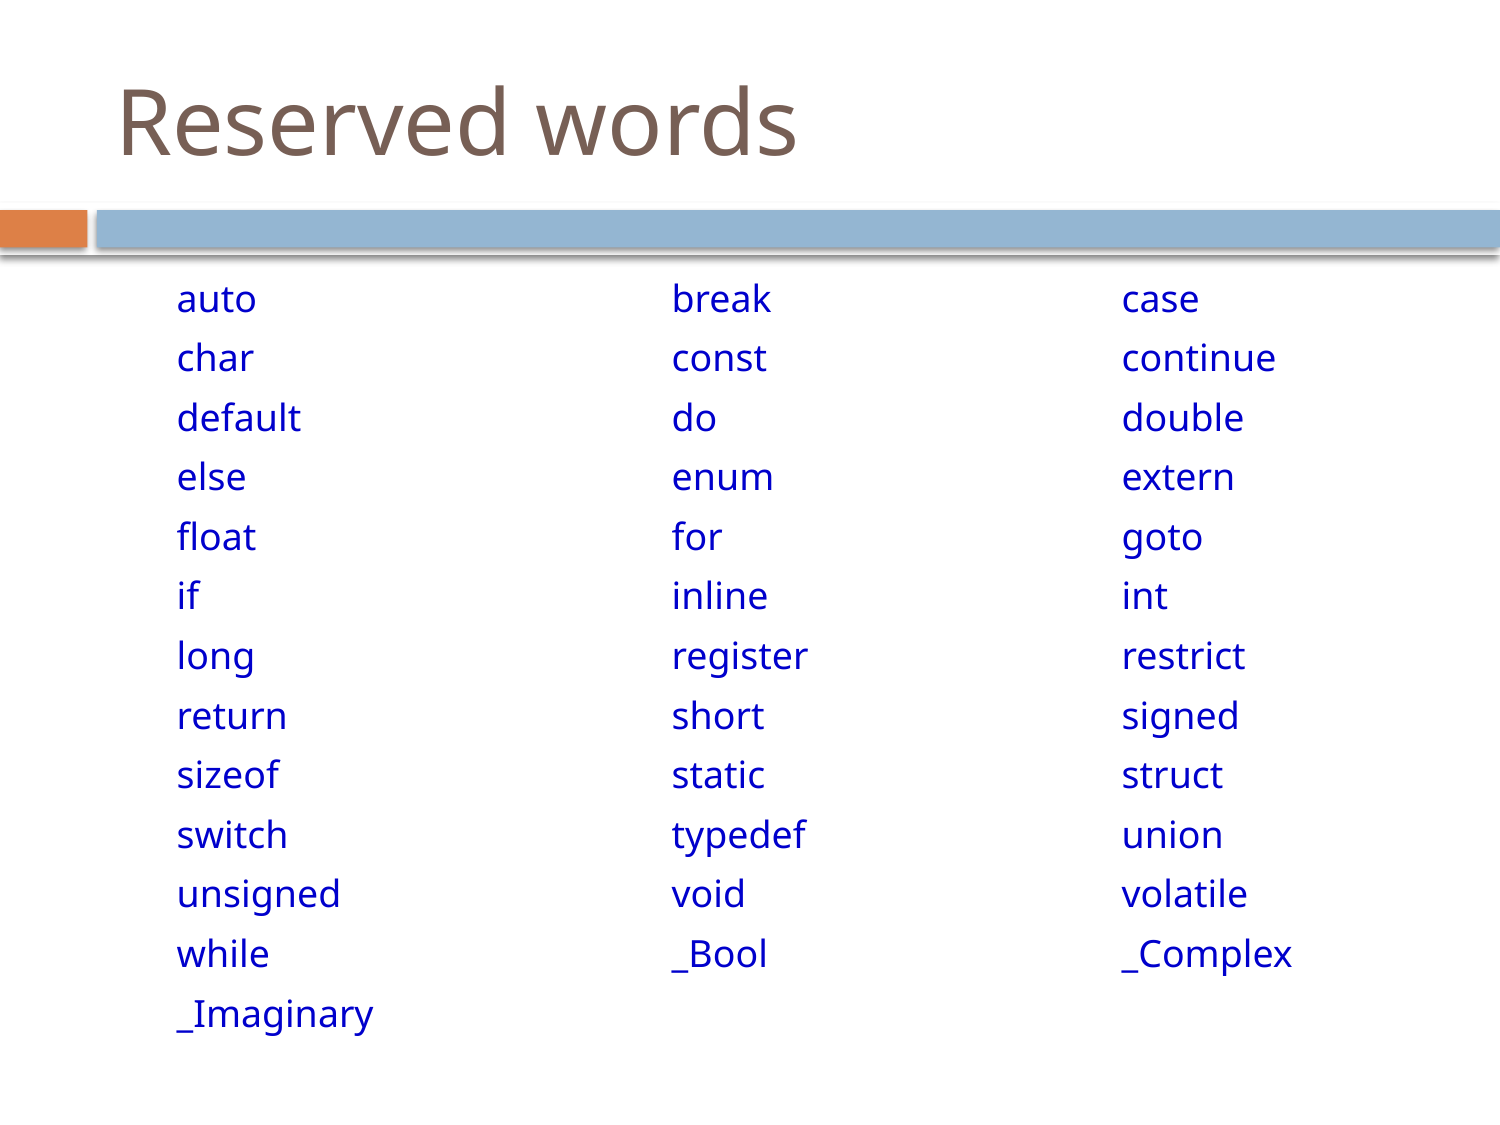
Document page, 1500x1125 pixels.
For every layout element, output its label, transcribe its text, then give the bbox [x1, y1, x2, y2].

list auto break case char const continue default do double else enum extern float for goto if inline int long register restrict return short signed sizeof static struct switch typedef union unsigned void volatile while _Bool _Complex _Imaginary [161, 267, 1447, 1071]
title Reserved words [100, 37, 1438, 200]
